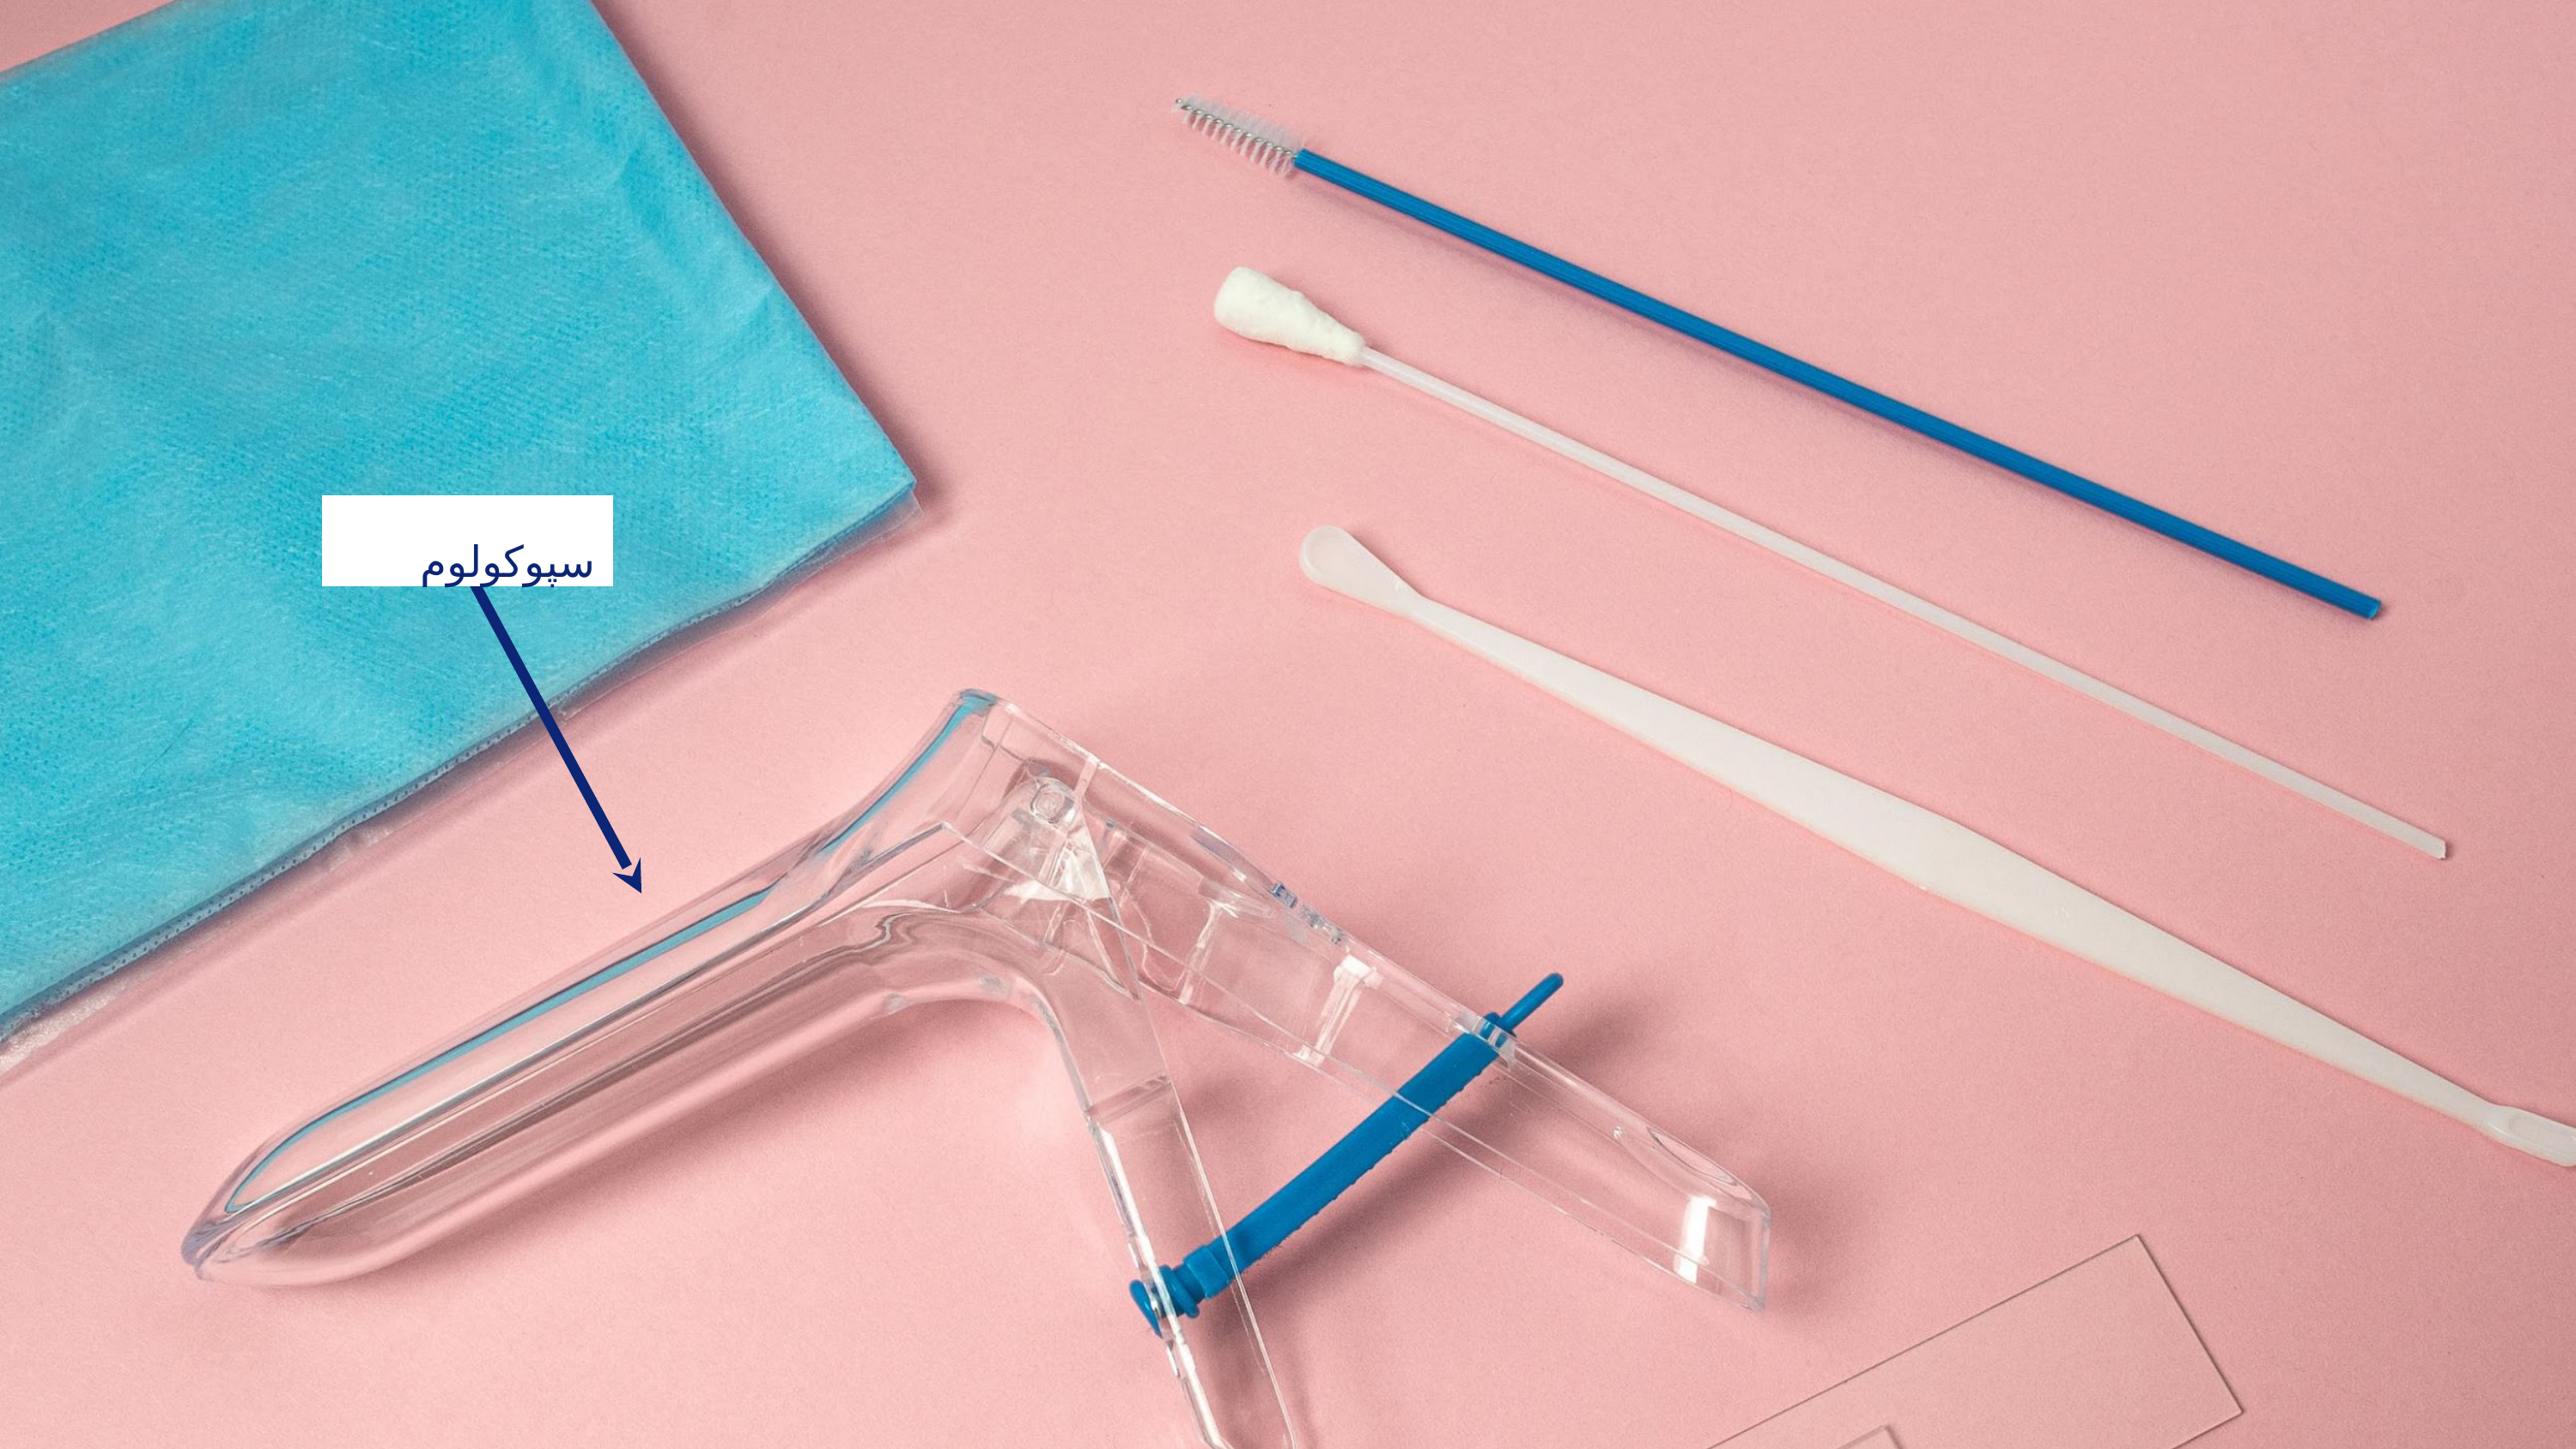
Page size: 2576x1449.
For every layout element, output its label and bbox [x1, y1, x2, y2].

text_box [321, 464, 614, 587]
text_box [471, 576, 642, 894]
picture [0, 0, 2576, 1449]
